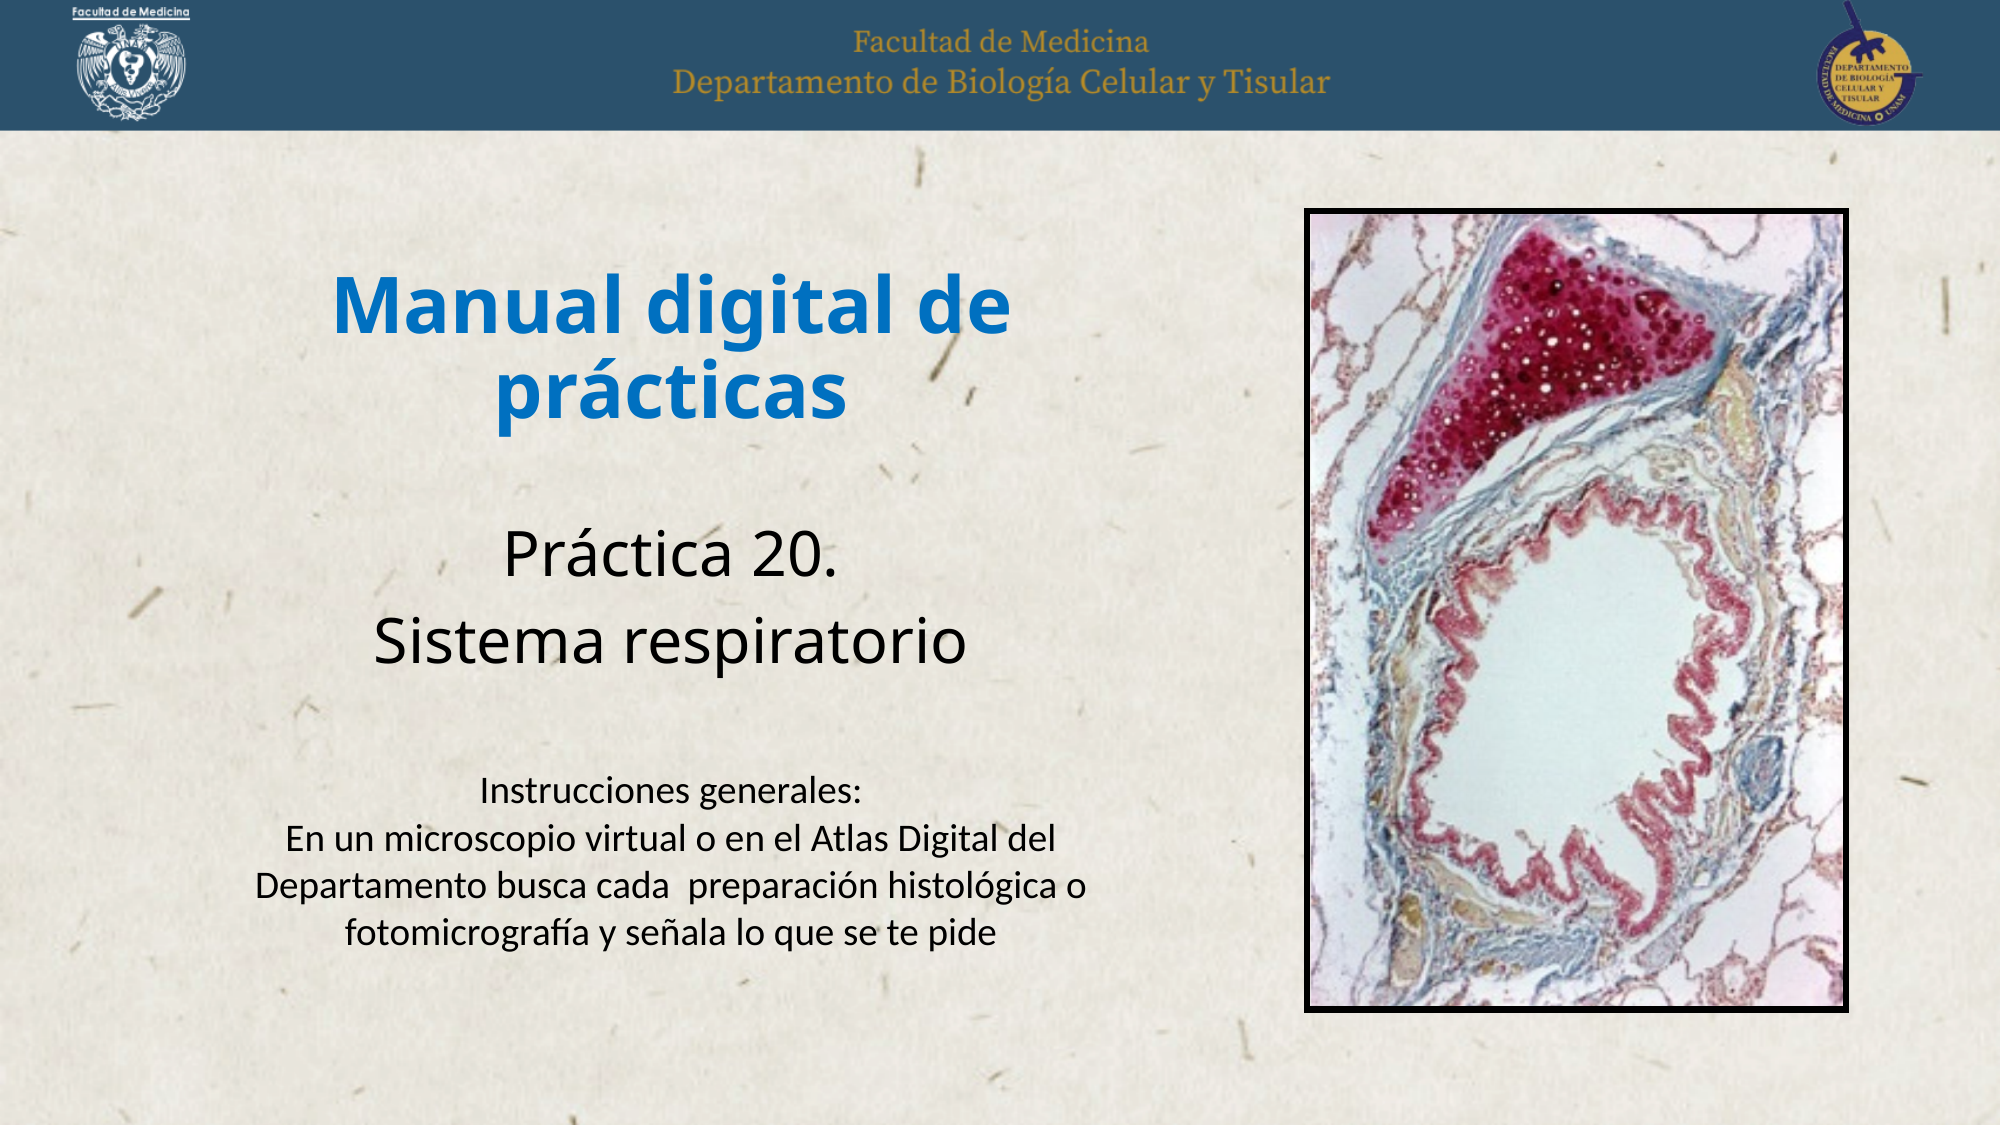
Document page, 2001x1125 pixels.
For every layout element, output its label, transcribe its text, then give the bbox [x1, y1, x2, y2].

list Manual digital de prácticas Práctica 20. Sistema respiratorio Instrucciones generales: En un microscopio virtual o en el Atlas Digital del Departamento busca cada preparación histológica o fotomicrografía y señala lo que se te pide [162, 258, 1180, 962]
picture [1180, 215, 1973, 1006]
